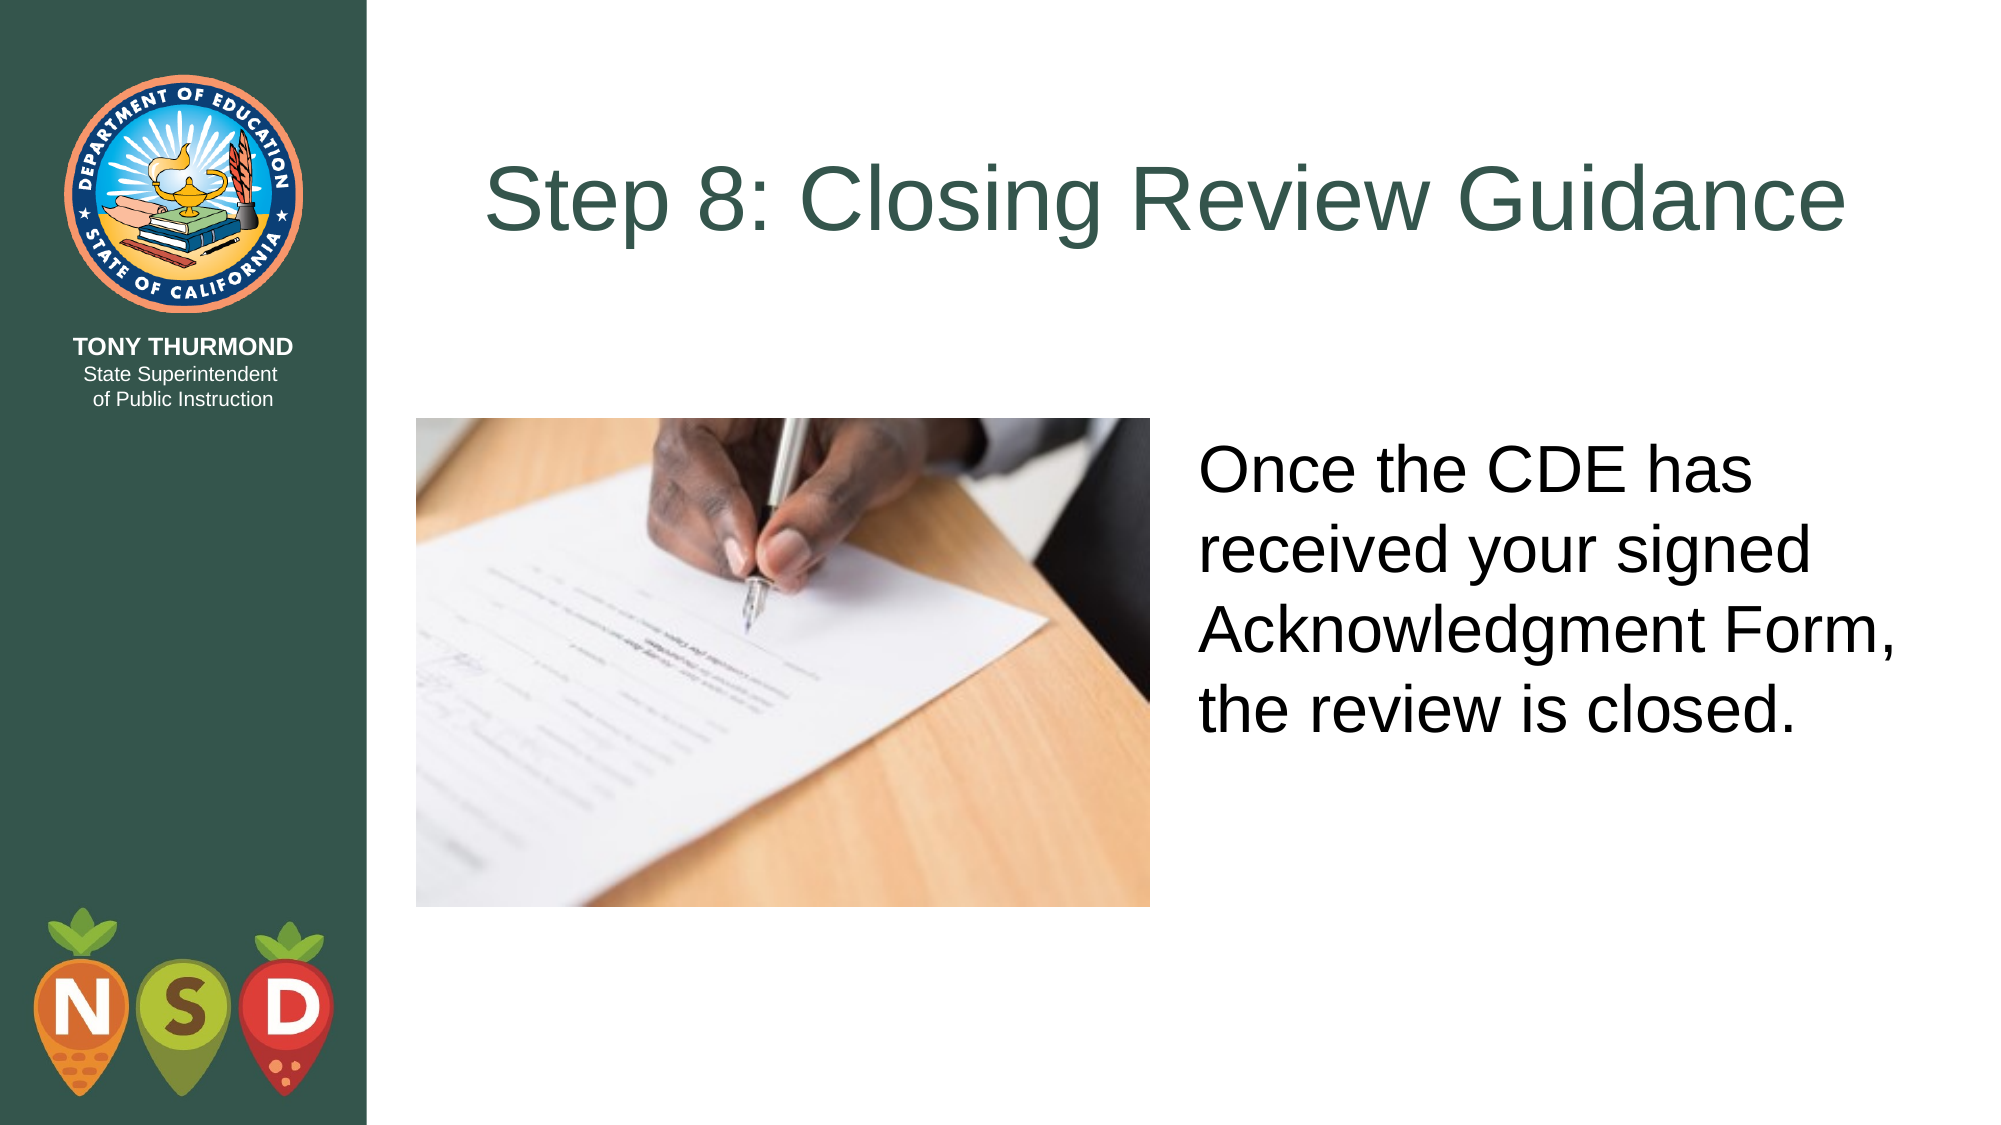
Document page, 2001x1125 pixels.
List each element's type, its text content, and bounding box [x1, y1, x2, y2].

list Once the CDE has received your signed Acknowledgment Form, the review is closed. [1183, 324, 1917, 1000]
title Step 8: Closing Review Guidance [416, 99, 1917, 288]
picture [13, 892, 354, 1108]
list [416, 418, 1150, 907]
picture [64, 74, 303, 313]
